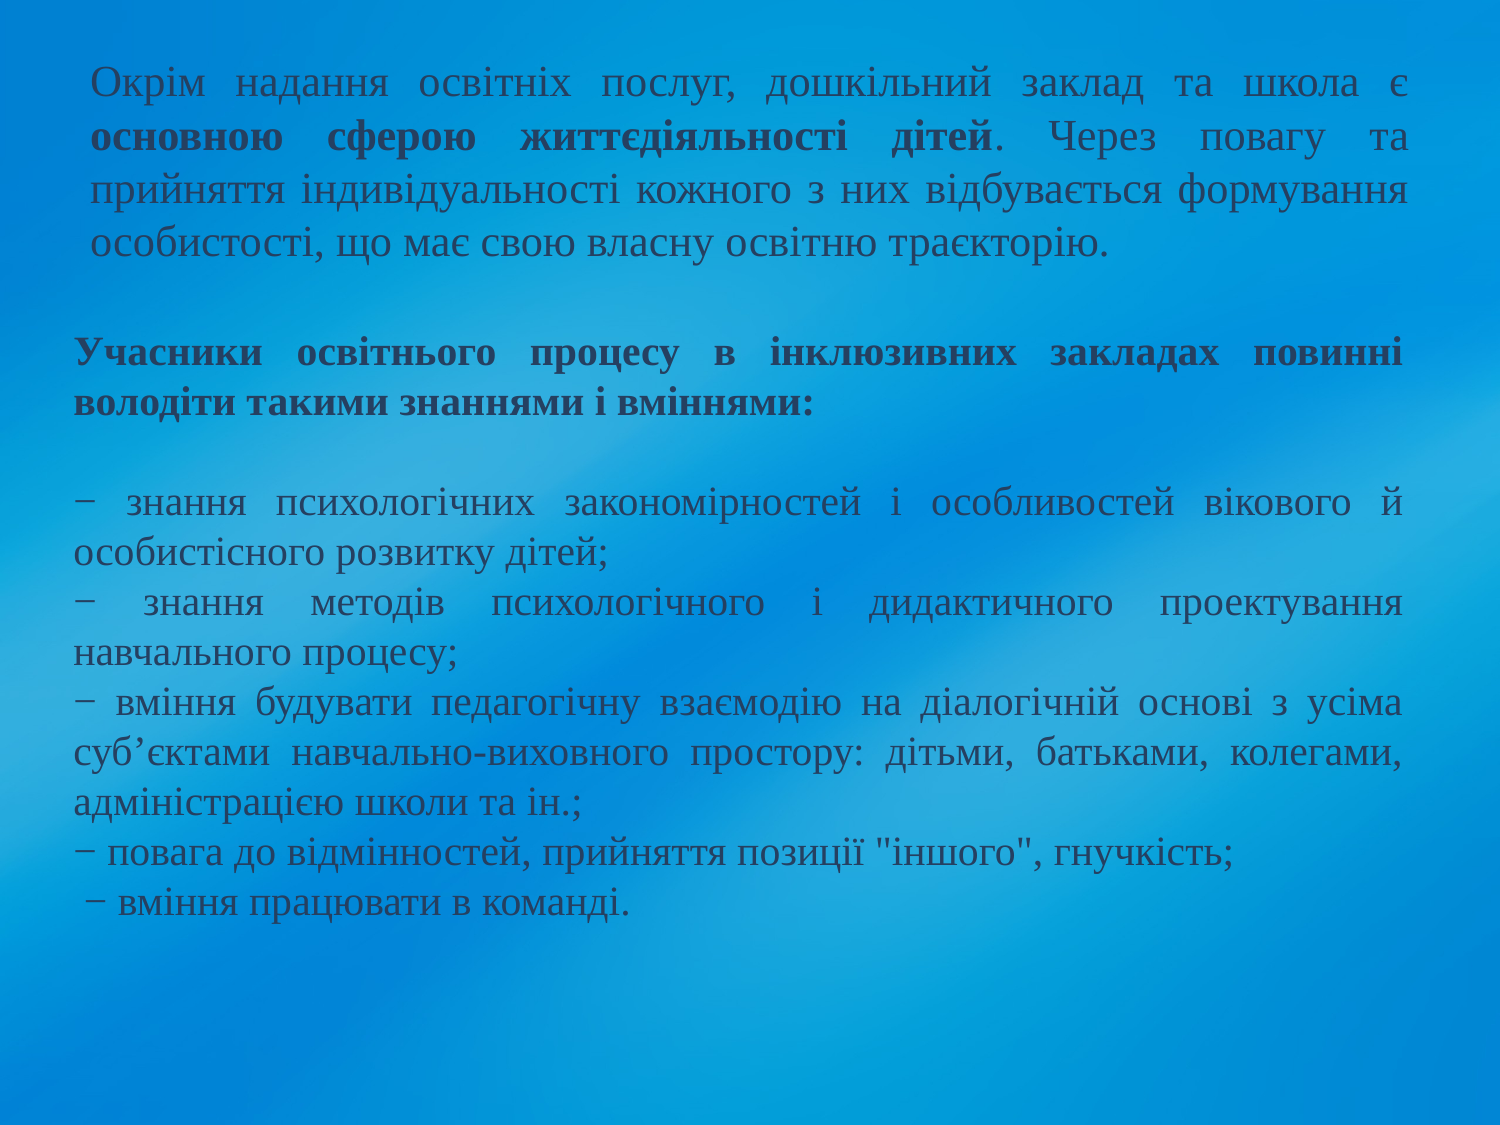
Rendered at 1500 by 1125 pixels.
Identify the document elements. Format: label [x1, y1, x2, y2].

list [0, 0, 1500, 1125]
